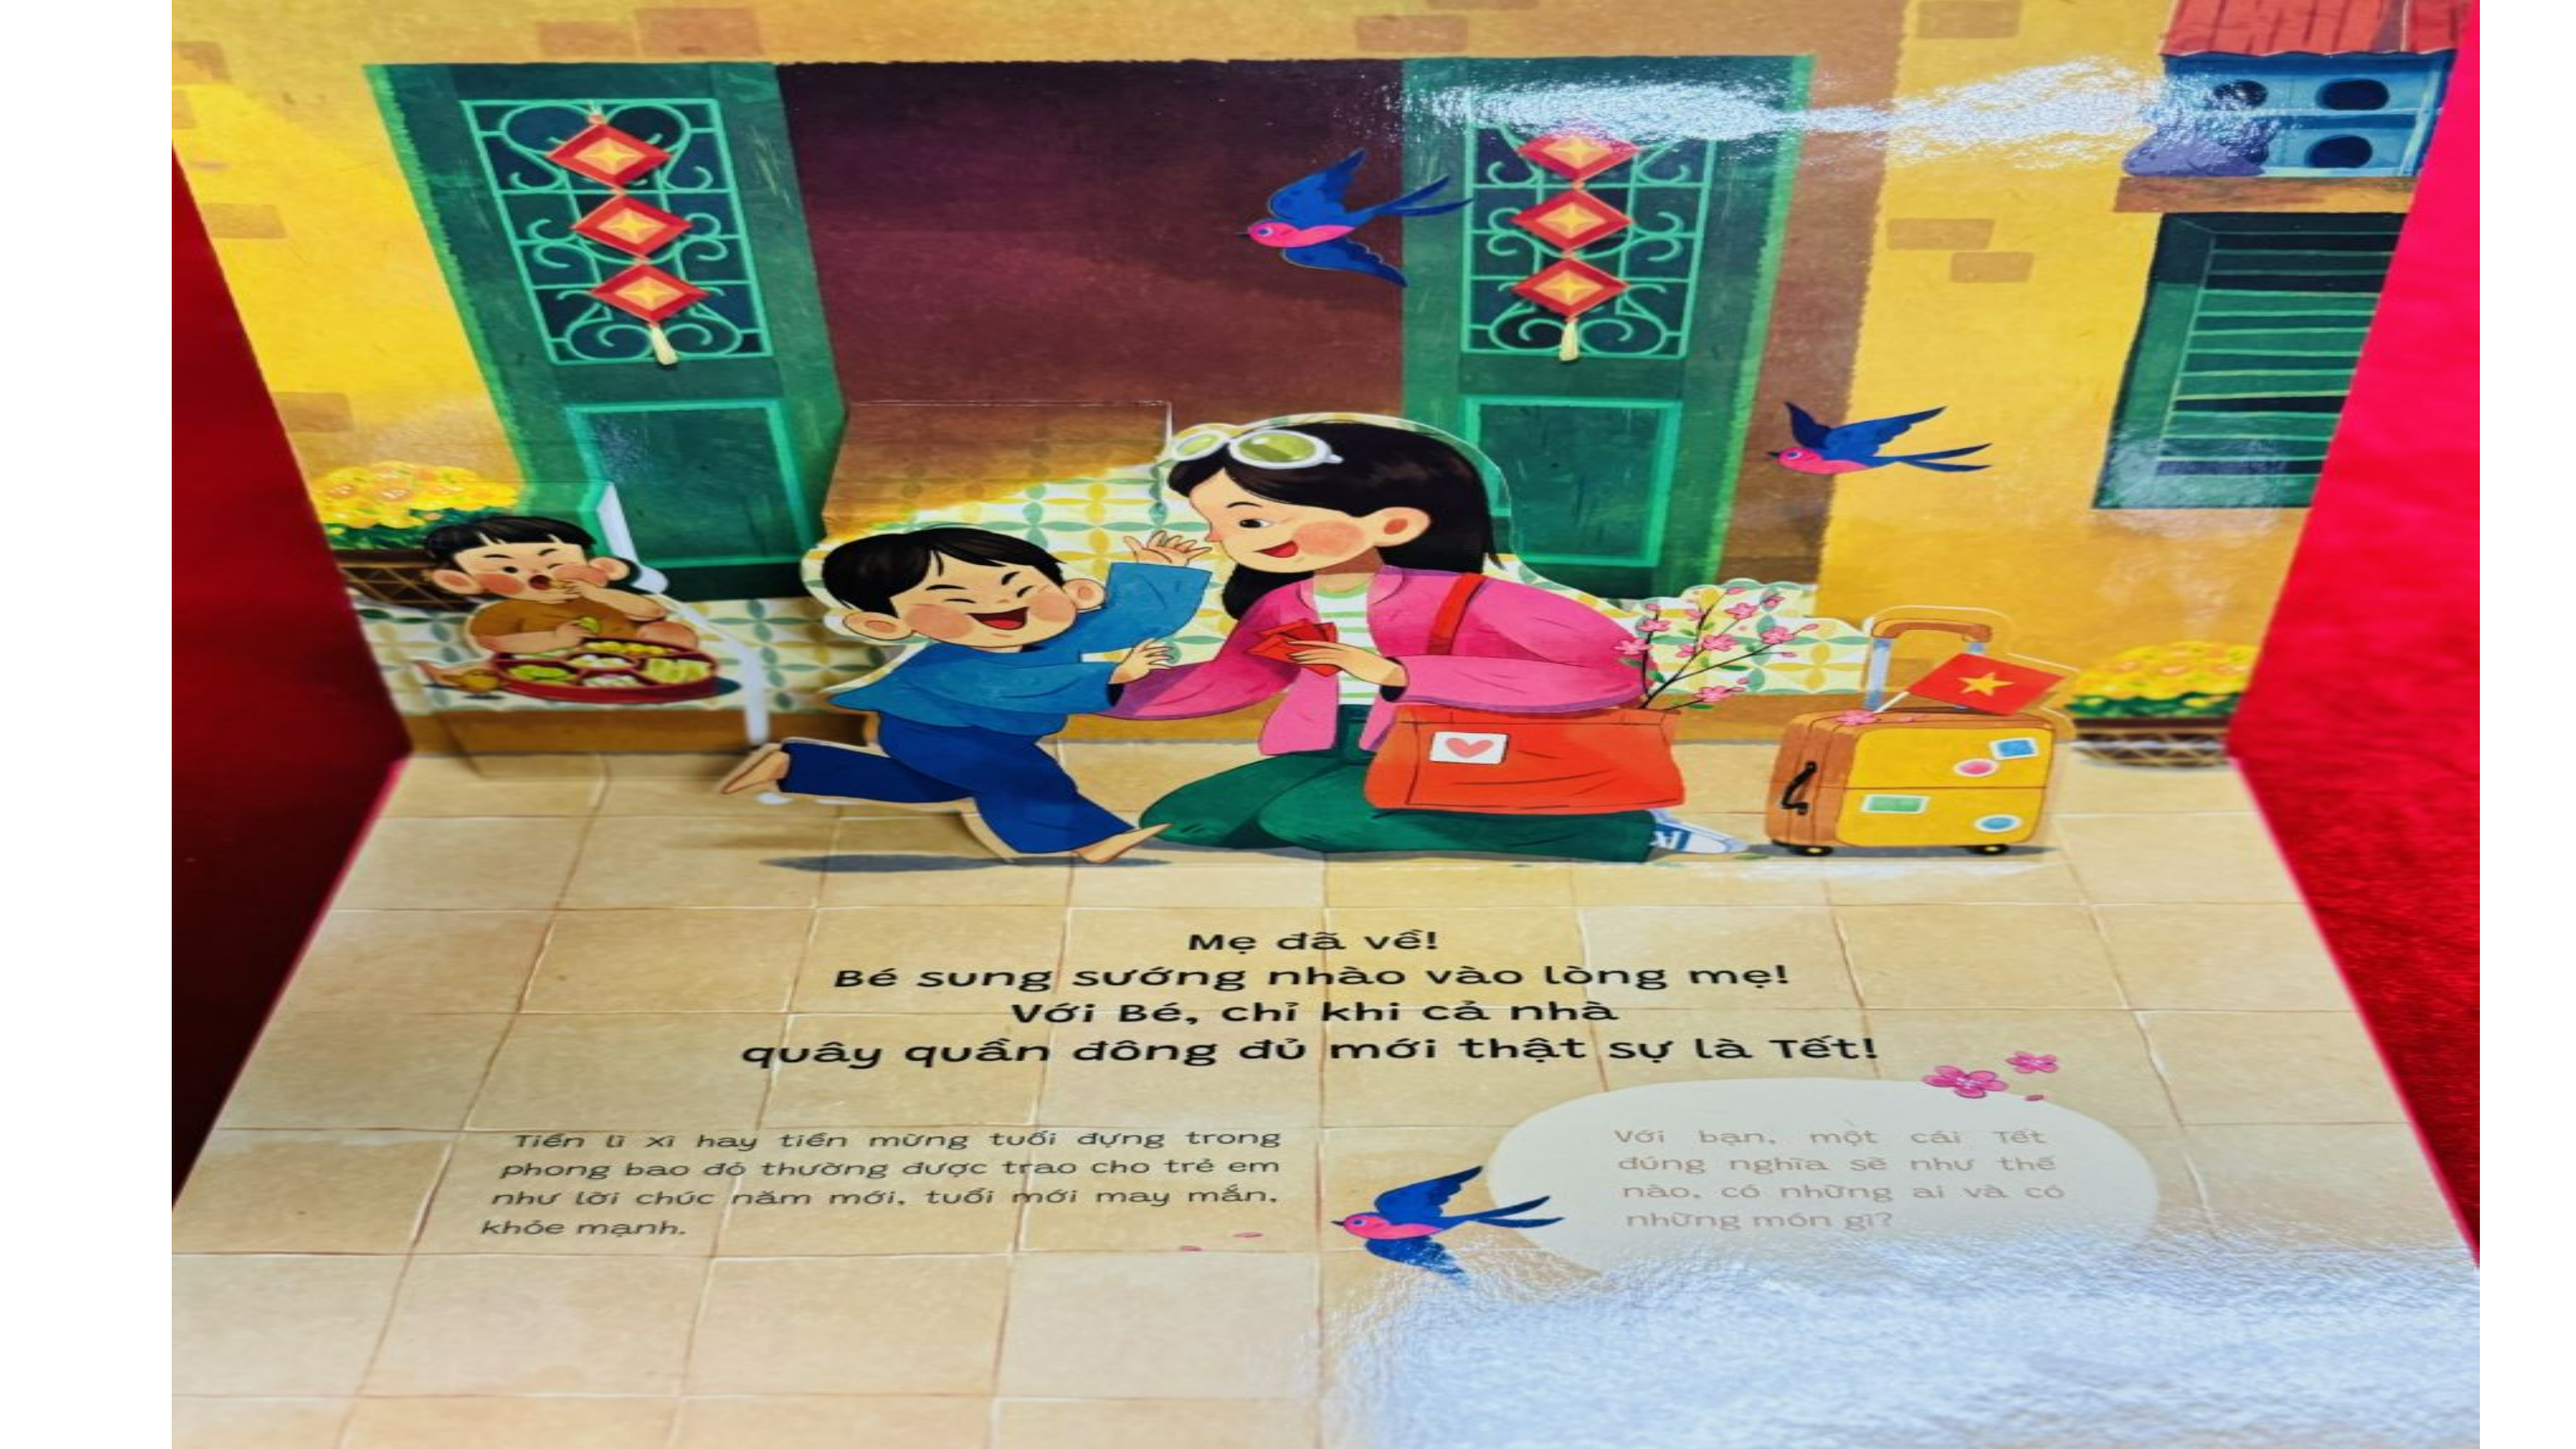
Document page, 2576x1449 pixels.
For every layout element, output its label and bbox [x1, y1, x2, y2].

picture [171, 0, 2480, 1449]
